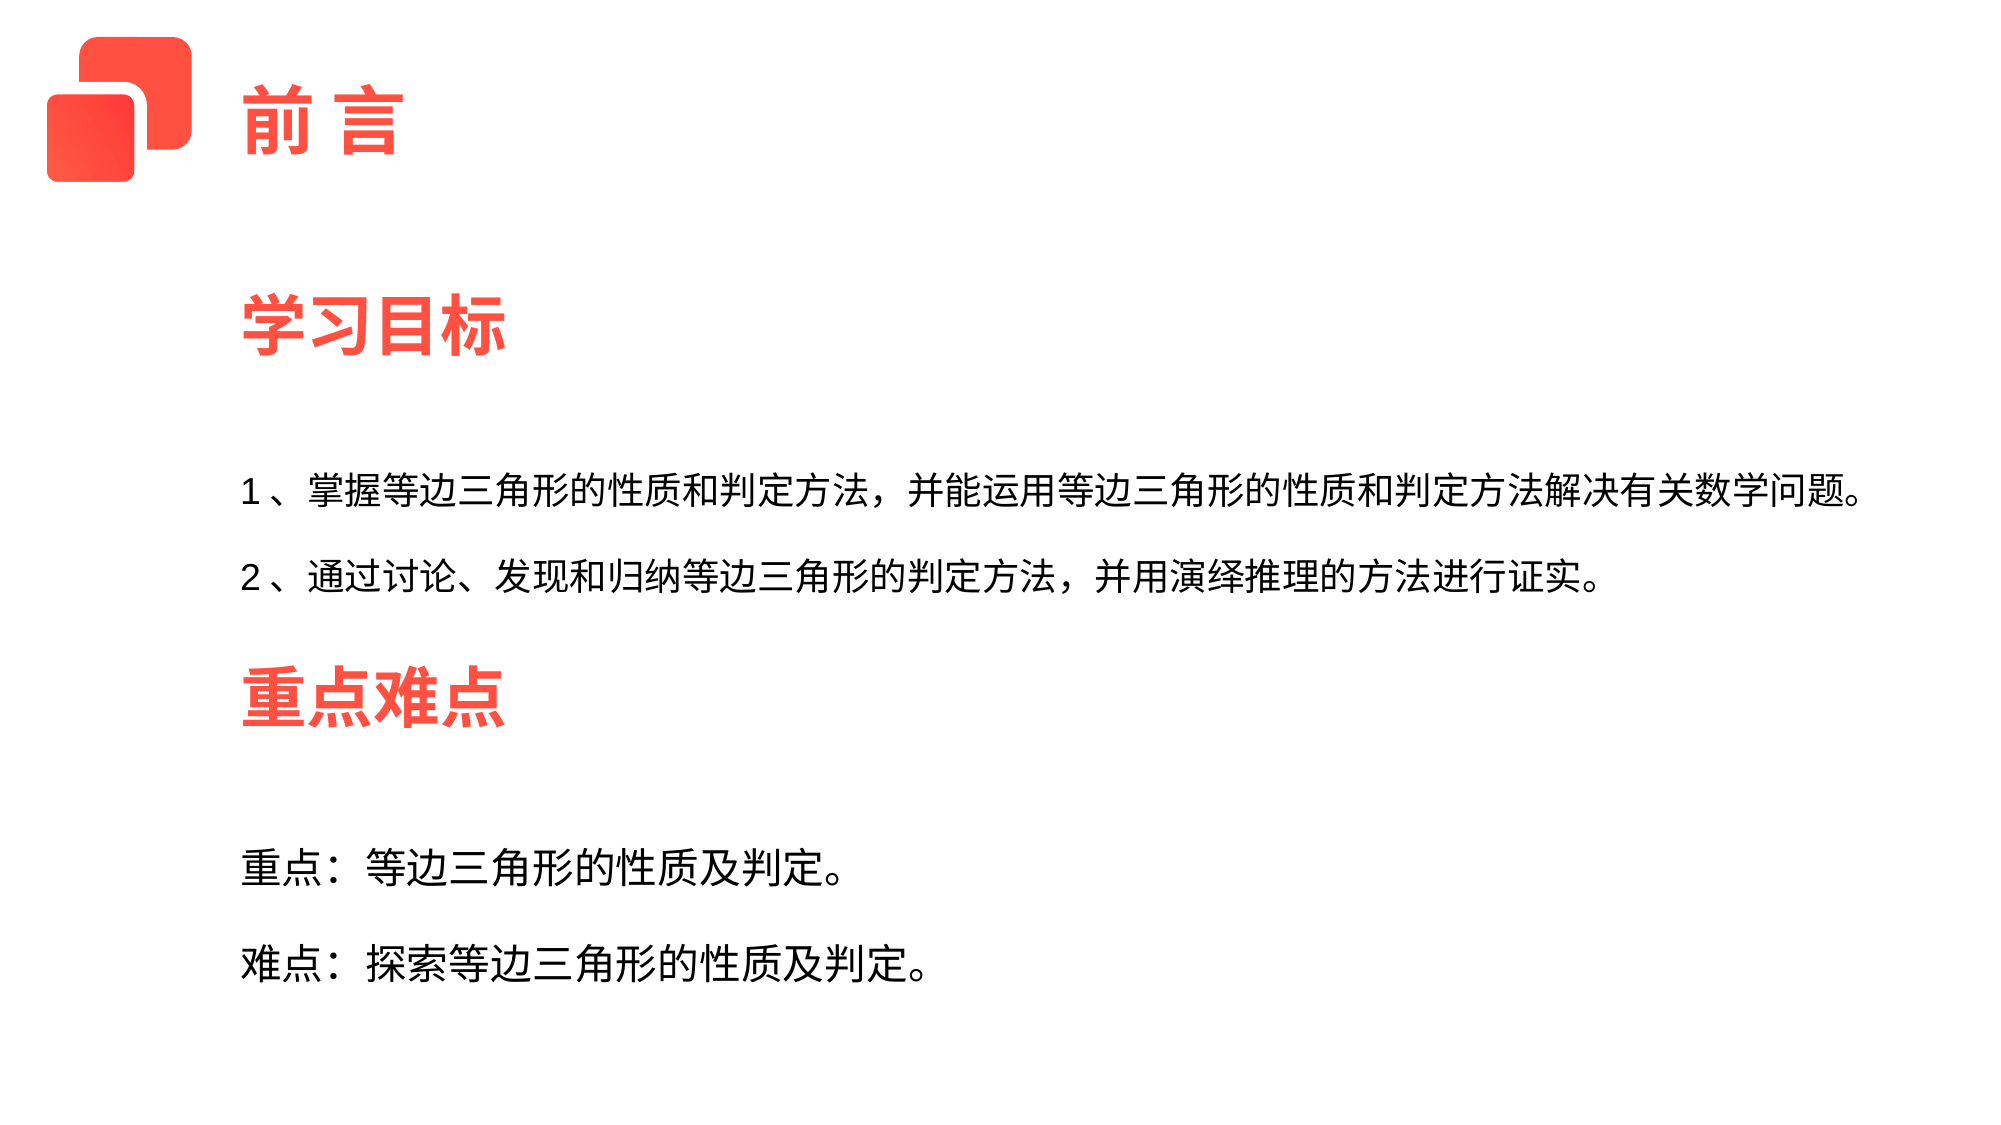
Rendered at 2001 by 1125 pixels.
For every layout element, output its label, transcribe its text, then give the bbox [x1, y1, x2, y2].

text_box 1、掌握等边三角形的性质和判定方法，并能运用等边三角形的性质和判定方法解决有关数学问题。 2、通过讨论、发现和归纳等边三角形的判定方法，并用演绎推理的方法进行证实。 [225, 437, 1923, 606]
text_box 重点难点 [225, 667, 991, 743]
text_box 学习目标 [225, 295, 991, 370]
text_box 重点：等边三角形的性质及判定。 难点：探索等边三角形的性质及判定。 [225, 809, 1923, 995]
text_box 前 言 [225, 66, 795, 172]
